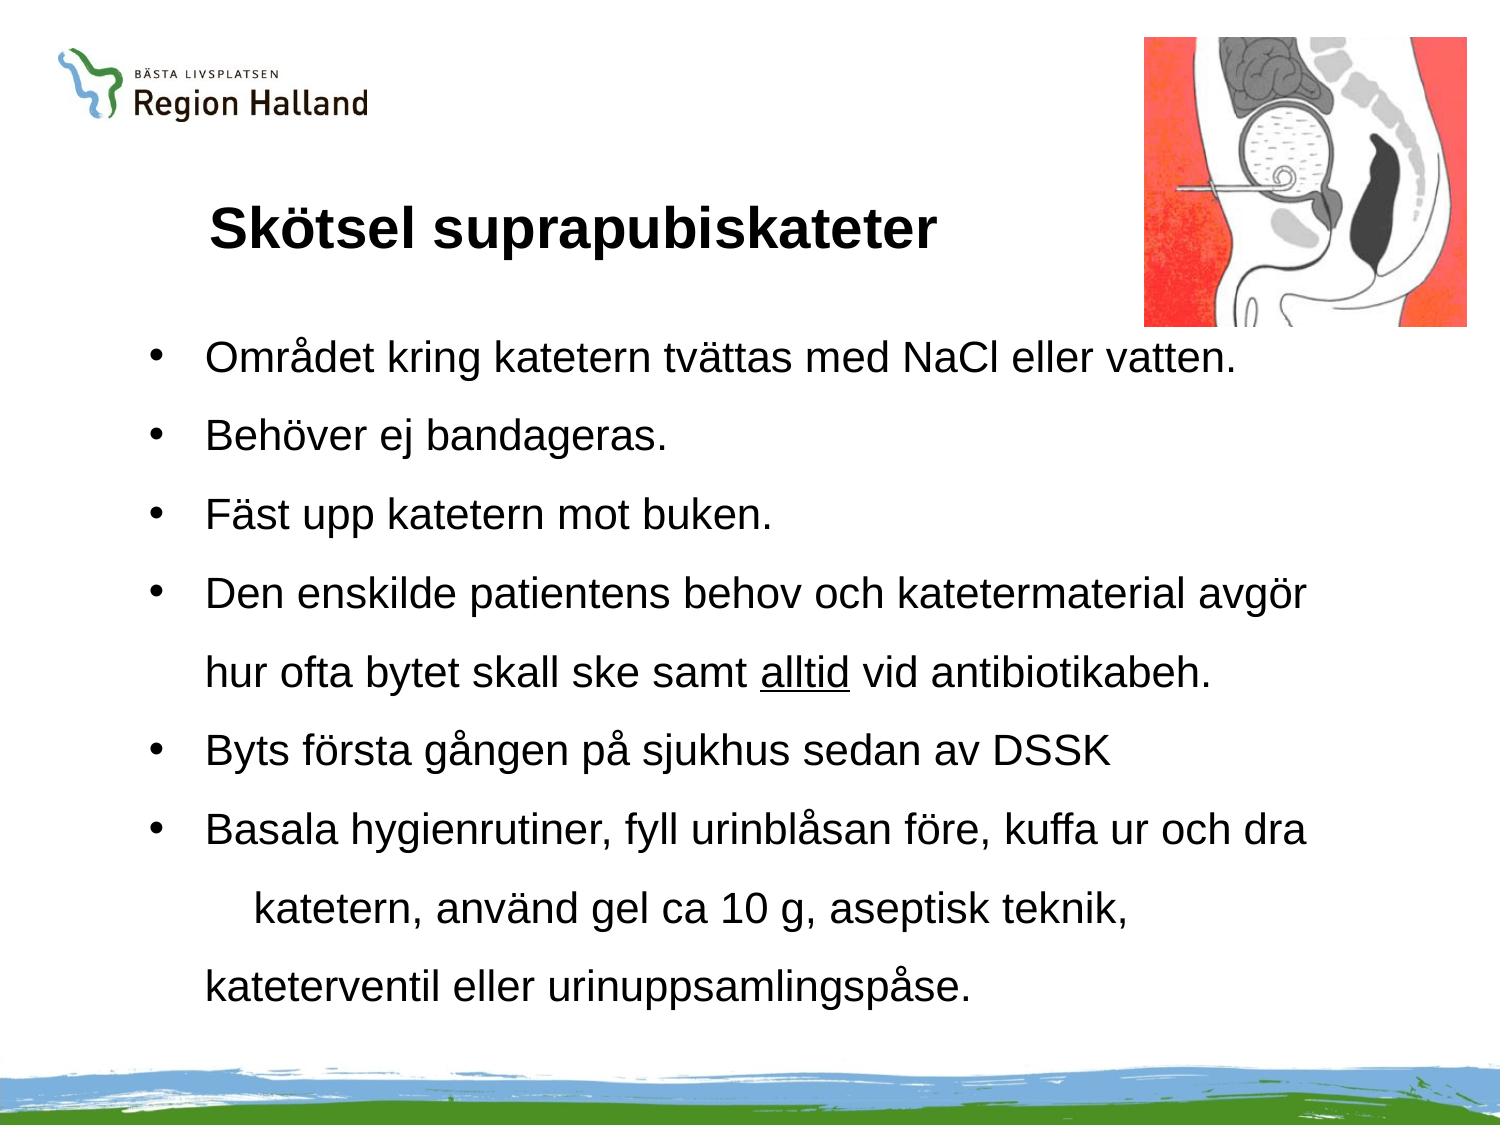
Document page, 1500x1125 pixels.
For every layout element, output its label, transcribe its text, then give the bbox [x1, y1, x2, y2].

picture [58, 48, 367, 122]
picture [1144, 37, 1467, 327]
title Skötsel suprapubiskateter [194, 155, 1139, 294]
list Området kring katetern tvättas med NaCl eller vatten. Behöver ej bandageras. Fäst upp katetern mot buken. Den enskilde patientens behov och katetermaterial avgör hur ofta bytet skall ske samt alltid vid antibiotikabeh. Byts första gången på sjukhus sedan av DSSK Basala hygienrutiner, fyll urinblåsan före, kuffa ur och dra katetern, använd gel ca 10 g, aseptisk teknik, kateterventil eller urinuppsamlingspåse. [133, 294, 1336, 1034]
picture [0, 1055, 1500, 1125]
